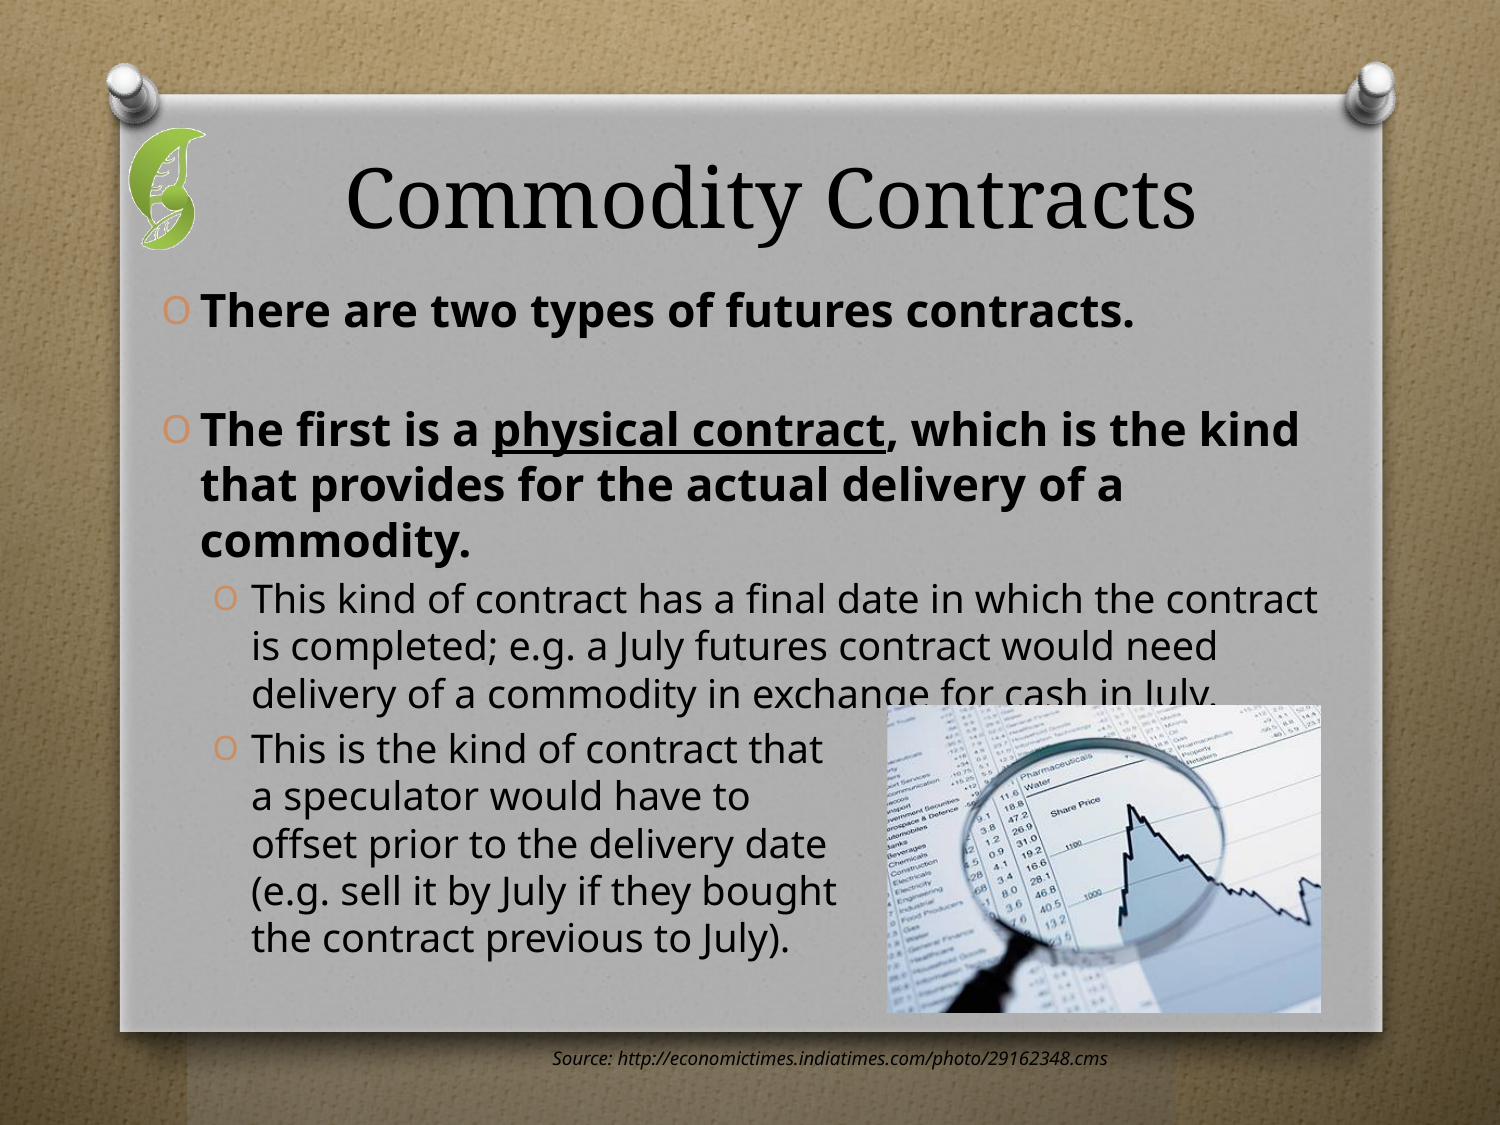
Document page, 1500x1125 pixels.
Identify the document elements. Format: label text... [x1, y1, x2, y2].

picture [1317, 35, 1439, 156]
text_box Source: http://economictimes.indiatimes.com/photo/29162348.cms [537, 1039, 1288, 1077]
picture [887, 704, 1321, 1013]
list There are two types of futures contracts. The first is a physical contract, which is the kind that provides for the actual delivery of a commodity. This kind of contract has a final date in which the contract is completed; e.g. a July futures contract would need delivery of a commodity in exchange for cash in July. This is the kind of contract that a speculator would have to offset prior to the delivery date (e.g. sell it by July if they bought the contract previous to July). [146, 273, 1350, 1013]
picture [75, 29, 213, 254]
title Commodity Contracts [200, 137, 1343, 254]
